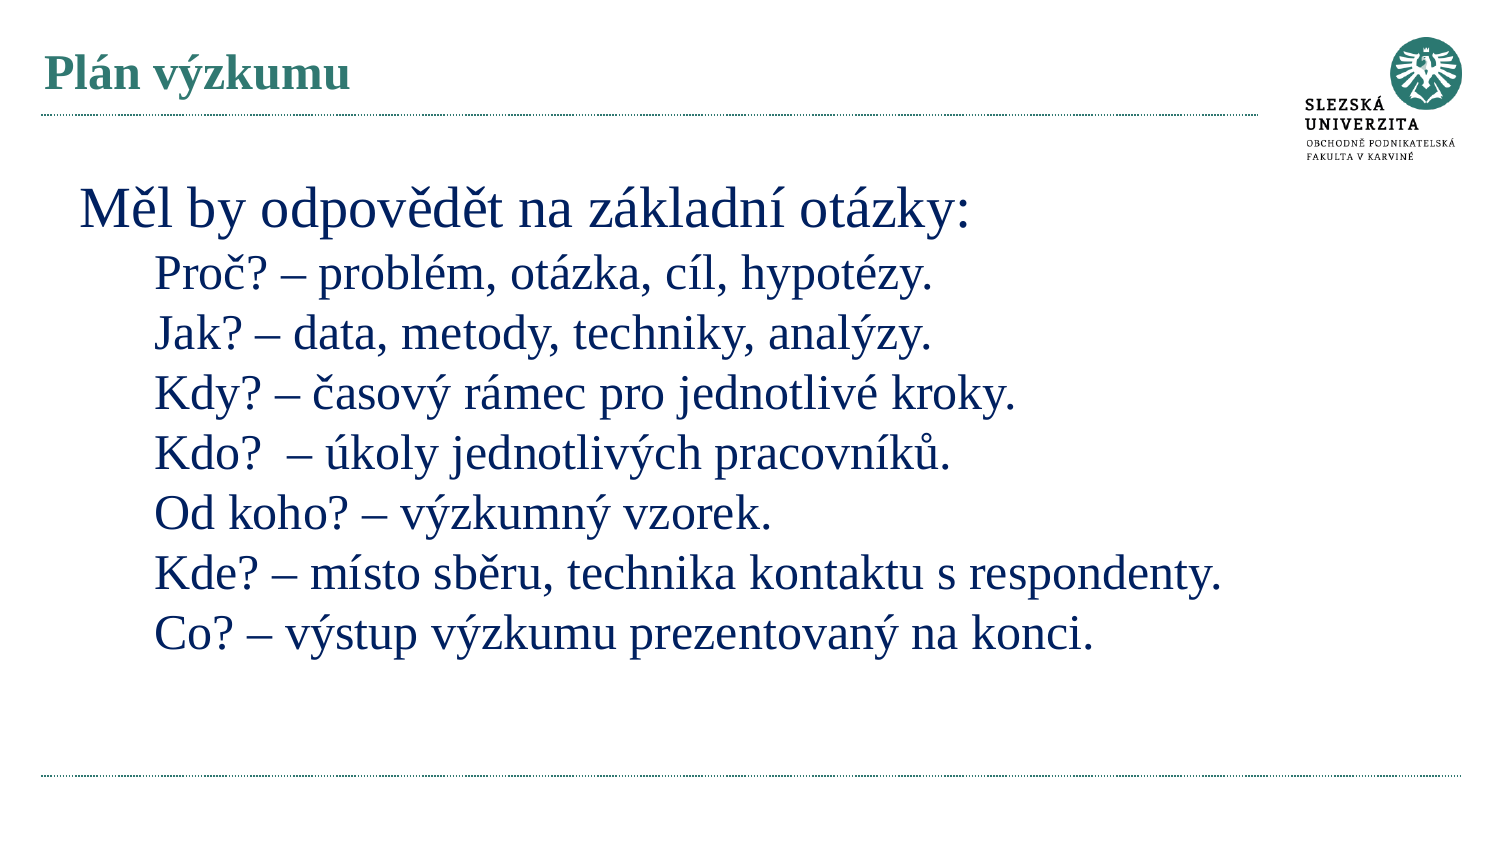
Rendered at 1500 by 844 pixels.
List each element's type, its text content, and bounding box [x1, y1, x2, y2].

list Měl by odpovědět na základní otázky: Proč? – problém, otázka, cíl, hypotézy. Jak? – data, metody, techniky, analýzy. Kdy? – časový rámec pro jednotlivé kroky. Kdo? – úkoly jednotlivých pracovníků. Od koho? – výzkumný vzorek. Kde? – místo sběru, technika kontaktu s respondenty. Co? – výstup výzkumu prezentovaný na konci. [64, 161, 1424, 788]
picture [1305, 37, 1462, 160]
title Plán výzkumu [29, 32, 1093, 116]
